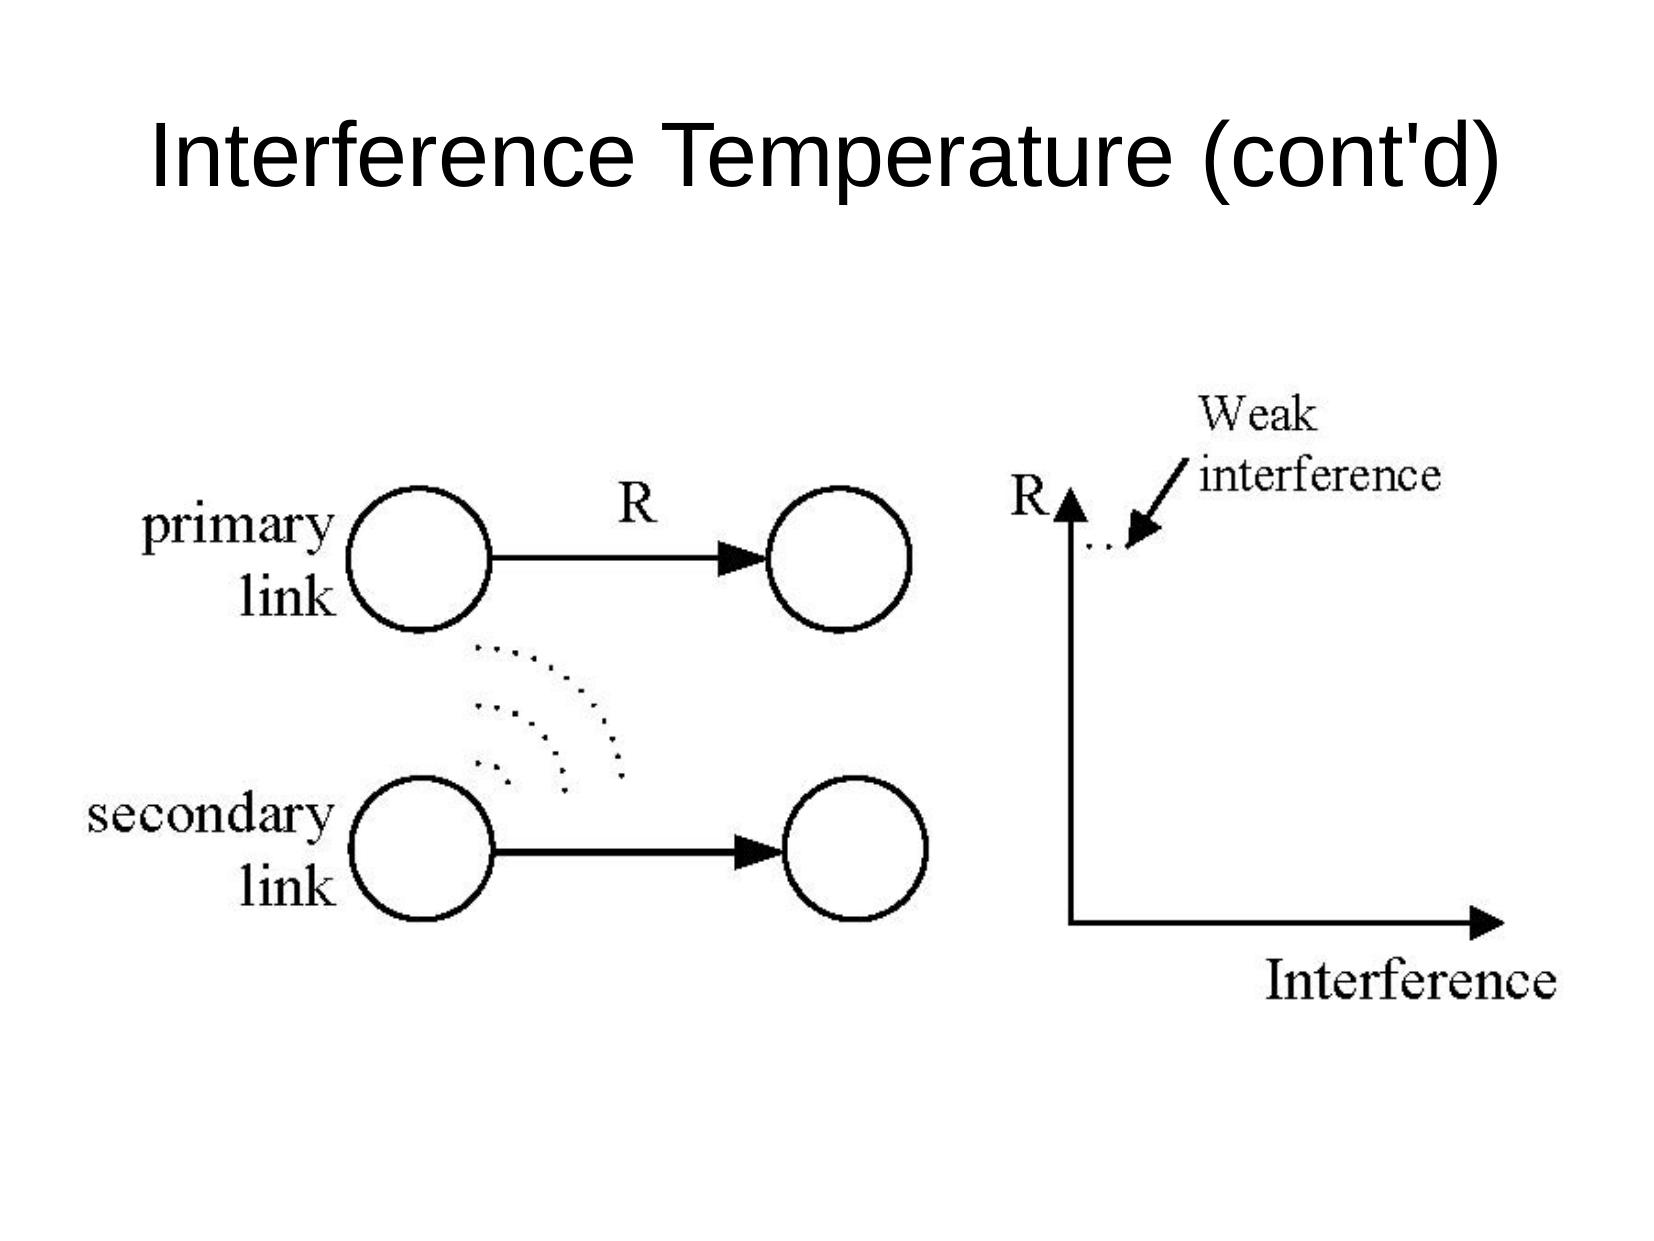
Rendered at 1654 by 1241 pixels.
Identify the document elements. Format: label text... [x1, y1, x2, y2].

title Interference Temperature (cont'd) [82, 49, 1571, 257]
picture [82, 383, 1571, 1016]
